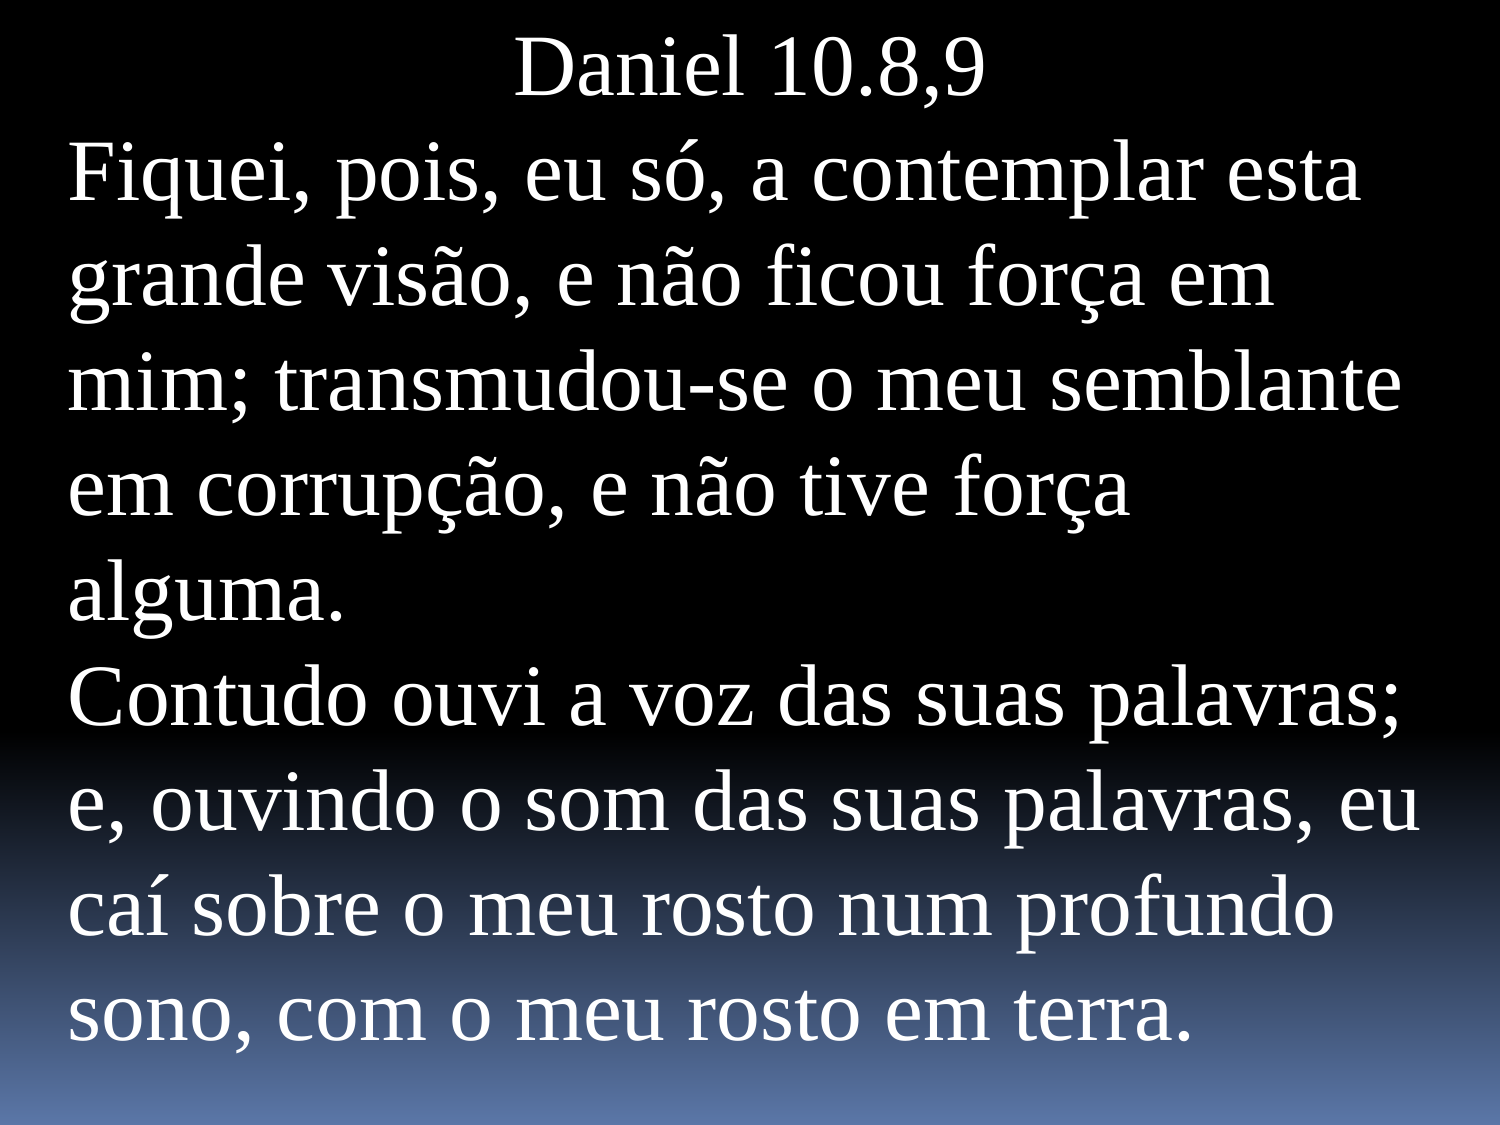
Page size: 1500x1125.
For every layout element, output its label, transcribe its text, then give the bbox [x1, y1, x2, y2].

text_box Daniel 10.8,9 Fiquei, pois, eu só, a contemplar esta grande visão, e não ficou força em mim; transmudou-se o meu semblante em corrupção, e não tive força alguma. Contudo ouvi a voz das suas palavras; e, ouvindo o som das suas palavras, eu caí sobre o meu rosto num profundo sono, com o meu rosto em terra. [53, 0, 1447, 1125]
